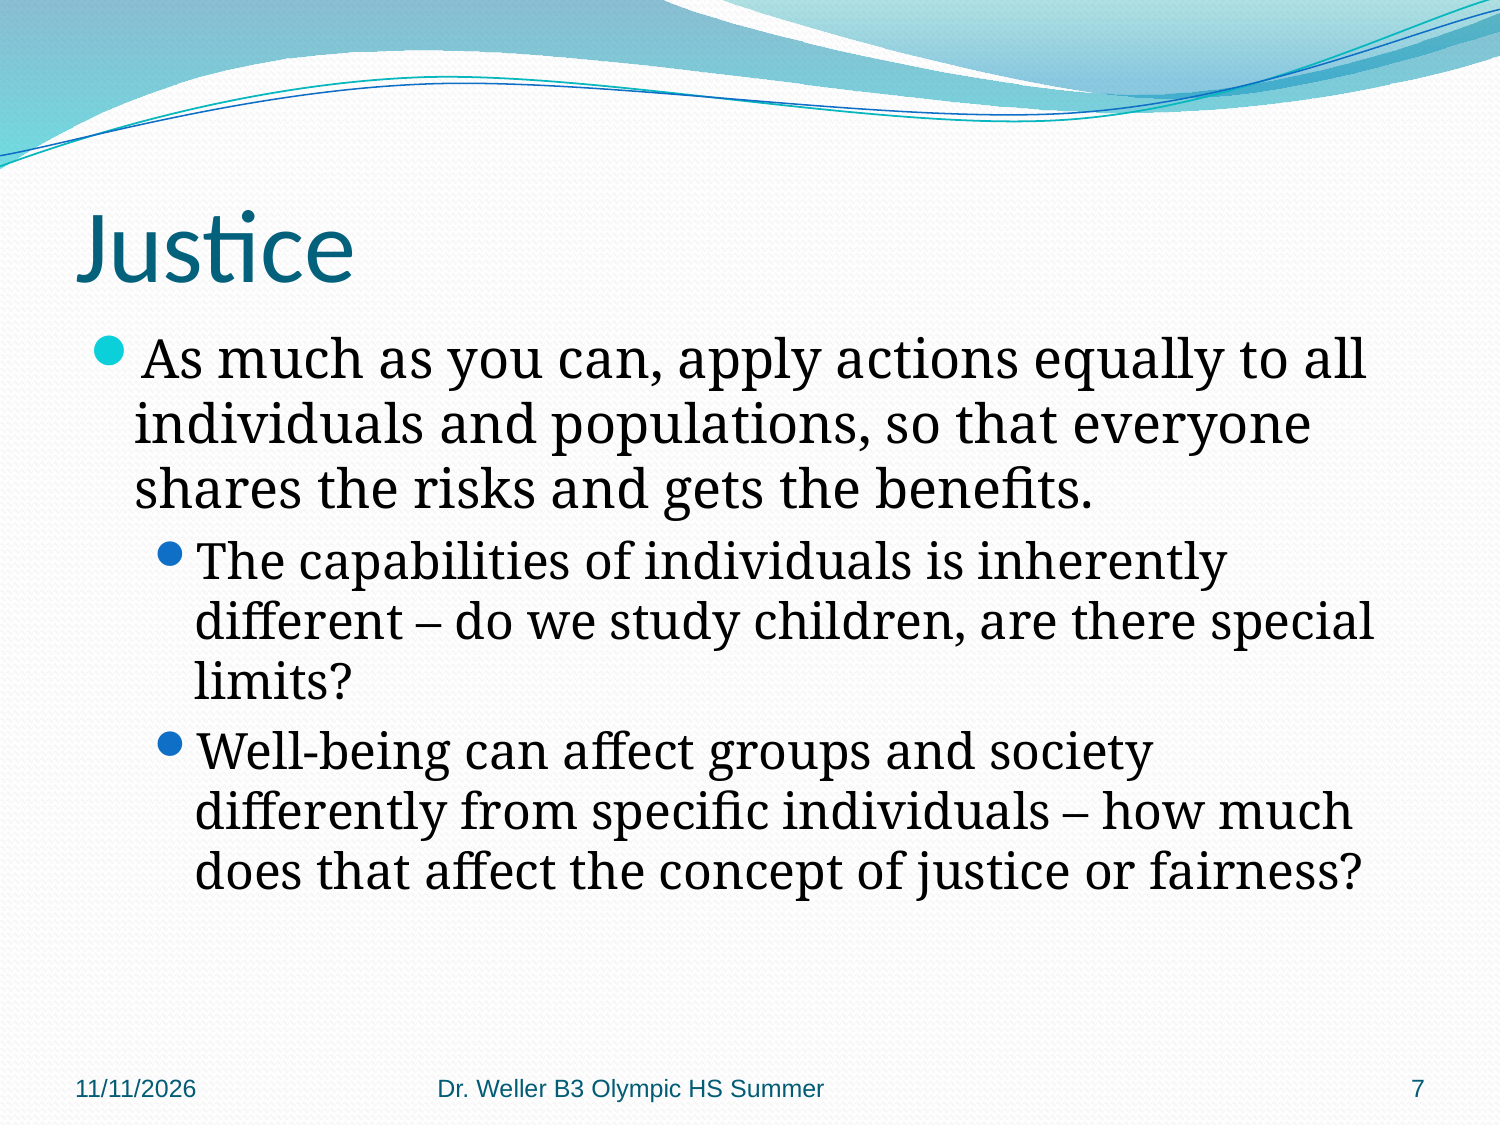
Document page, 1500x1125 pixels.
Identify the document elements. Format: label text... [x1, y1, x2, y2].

list As much as you can, apply actions equally to all individuals and populations, so that everyone shares the risks and gets the benefits. The capabilities of individuals is inherently different – do we study children, are there special limits? Well-being can affect groups and society differently from specific individuals – how much does that affect the concept of justice or fairness? [75, 317, 1425, 1038]
slide_number 7 [1299, 1042, 1425, 1103]
title Justice [75, 115, 1425, 303]
footer Dr. Weller B3 Olympic HS Summer [437, 1042, 988, 1103]
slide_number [75, 1042, 425, 1103]
